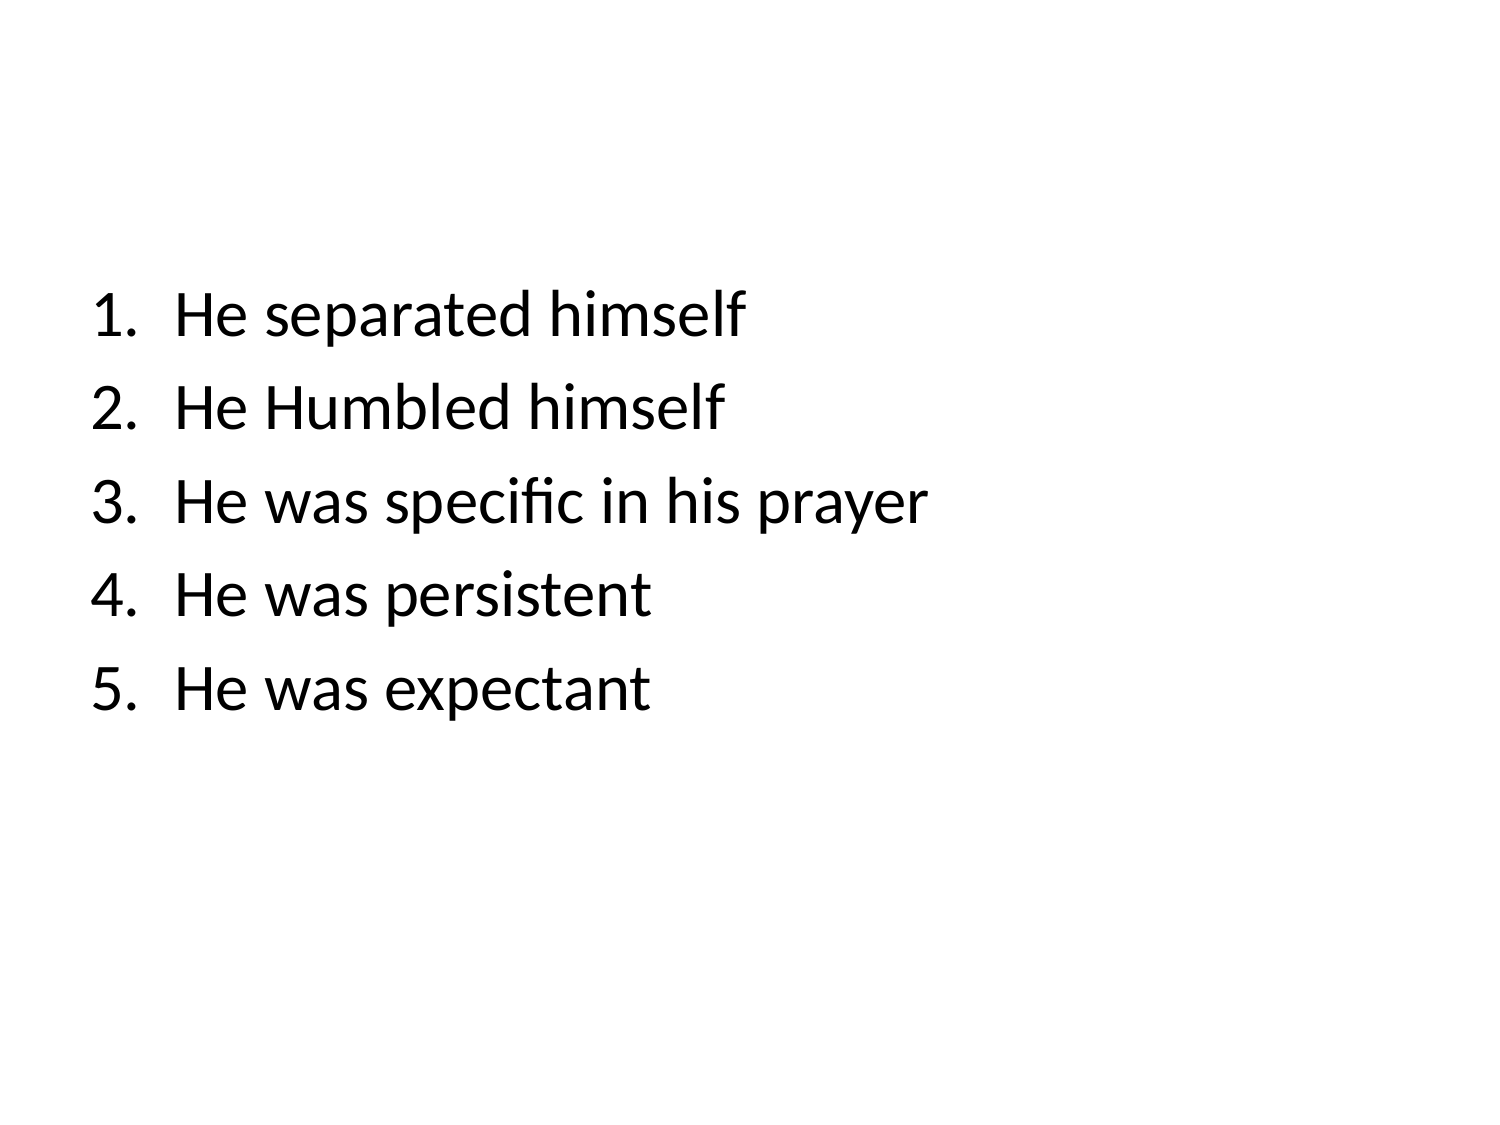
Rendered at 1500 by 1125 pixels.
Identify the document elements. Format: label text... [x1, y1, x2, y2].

list He separated himself He Humbled himself He was specific in his prayer He was persistent He was expectant [75, 262, 1425, 1005]
